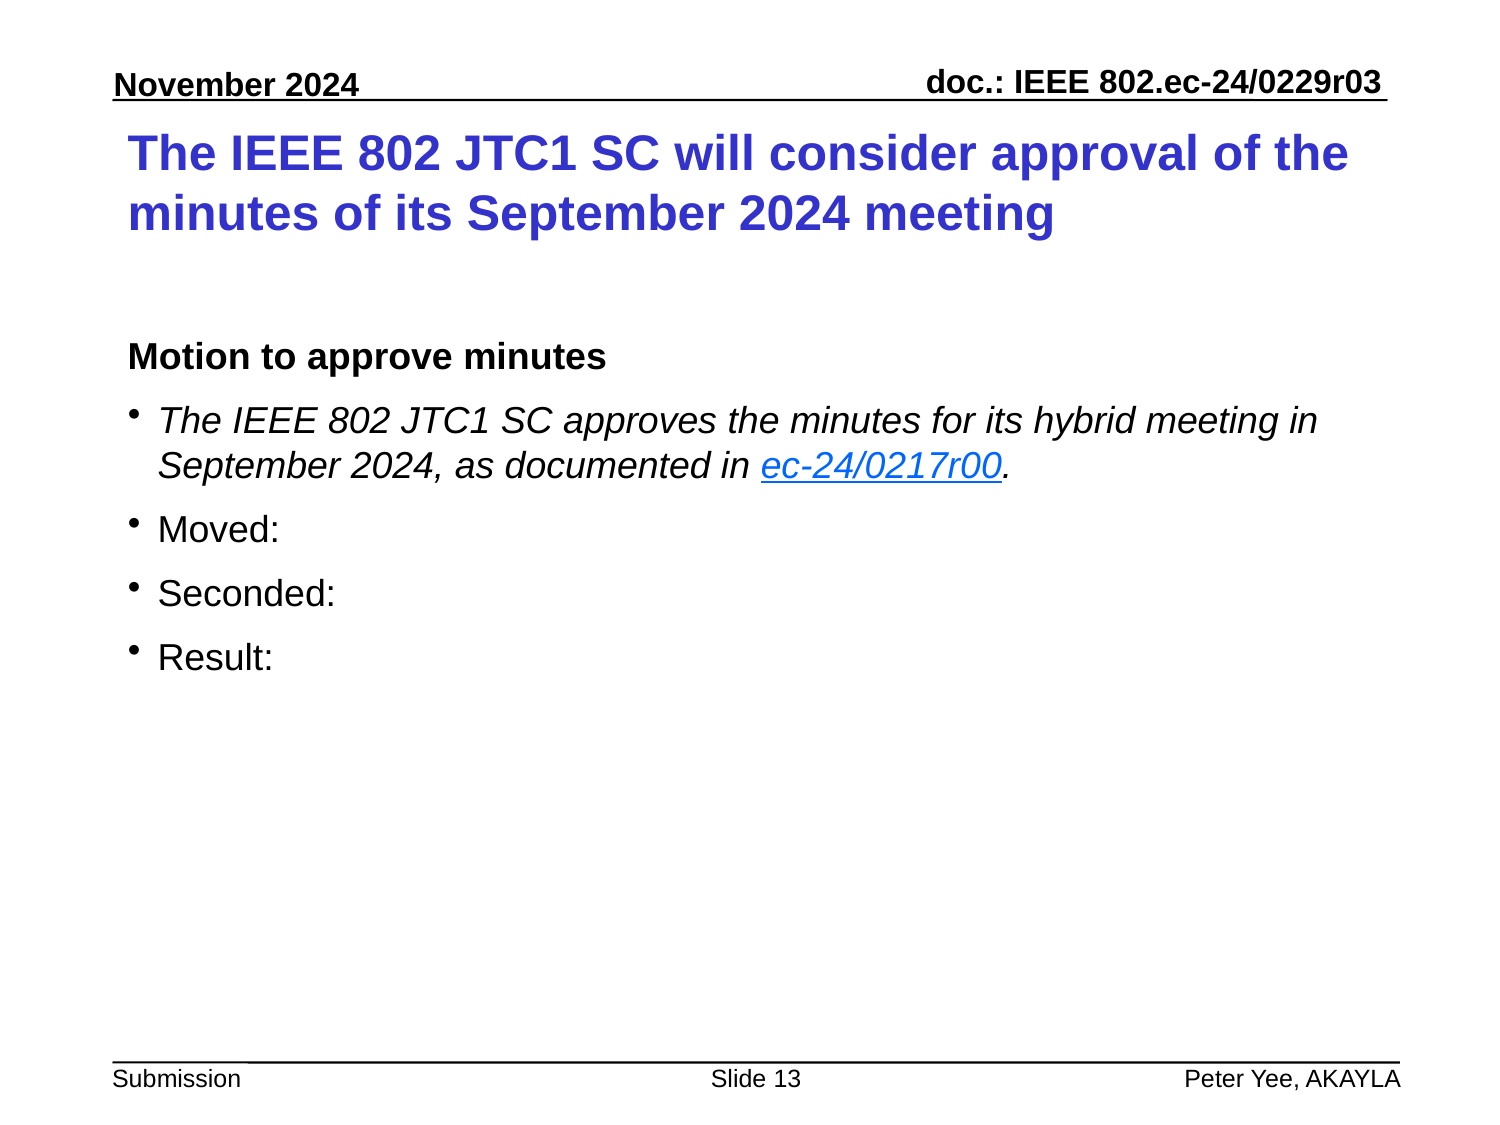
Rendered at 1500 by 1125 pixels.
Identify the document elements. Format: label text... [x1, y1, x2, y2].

slide_number Slide 13 [709, 1061, 803, 1093]
title The IEEE 802 JTC1 SC will consider approval of the minutes of its September 2024 meeting [112, 112, 1388, 288]
list Motion to approve minutes The IEEE 802 JTC1 SC approves the minutes for its hybrid meeting in September 2024, as documented in ec-24/0217r00. Moved: Seconded: Result: [112, 324, 1388, 1000]
footer Peter Yee, AKAYLA [1183, 1061, 1402, 1093]
